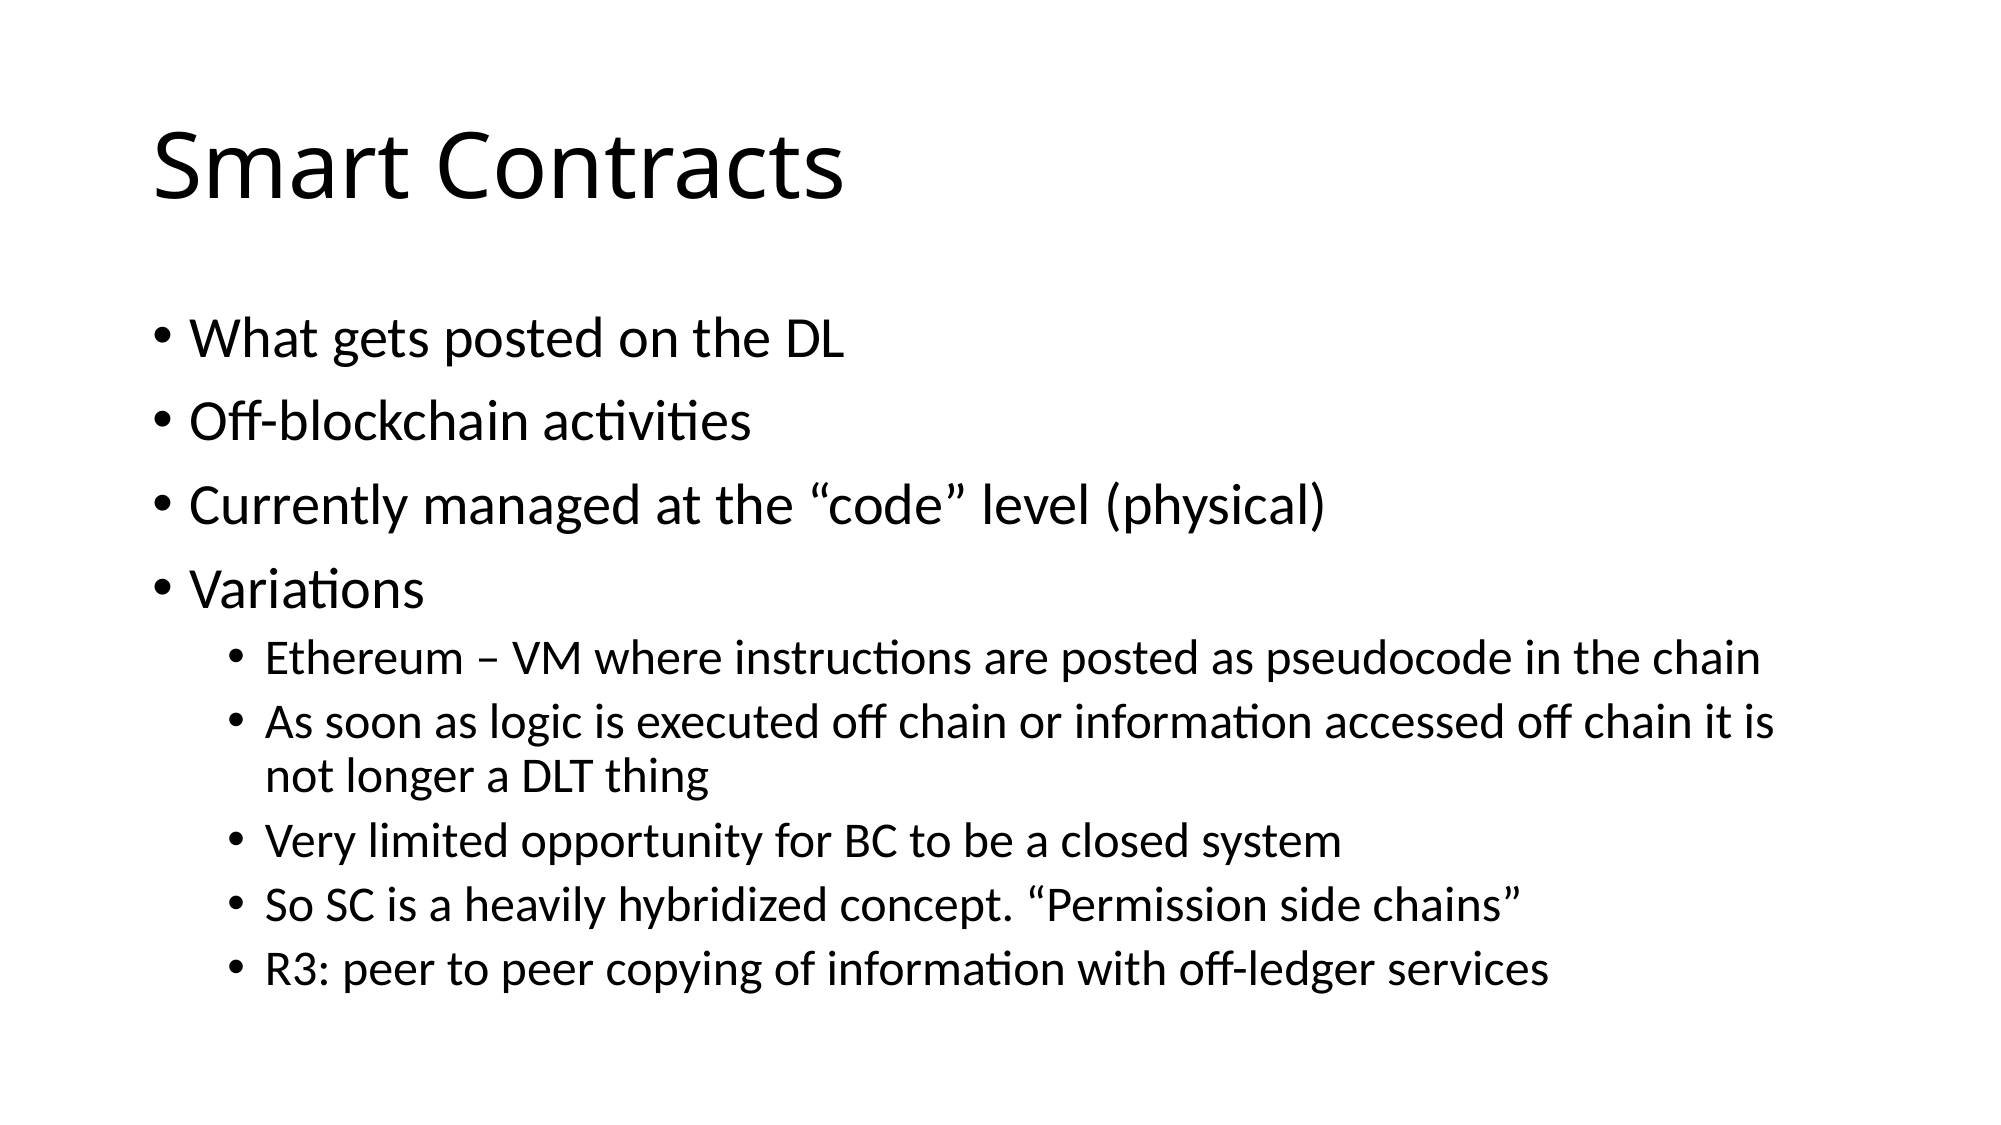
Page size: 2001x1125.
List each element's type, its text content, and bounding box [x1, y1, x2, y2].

title Smart Contracts [137, 59, 1863, 278]
list What gets posted on the DL Off-blockchain activities Currently managed at the “code” level (physical) Variations Ethereum – VM where instructions are posted as pseudocode in the chain As soon as logic is executed off chain or information accessed off chain it is not longer a DLT thing Very limited opportunity for BC to be a closed system So SC is a heavily hybridized concept. “Permission side chains” R3: peer to peer copying of information with off-ledger services [137, 299, 1863, 1014]
